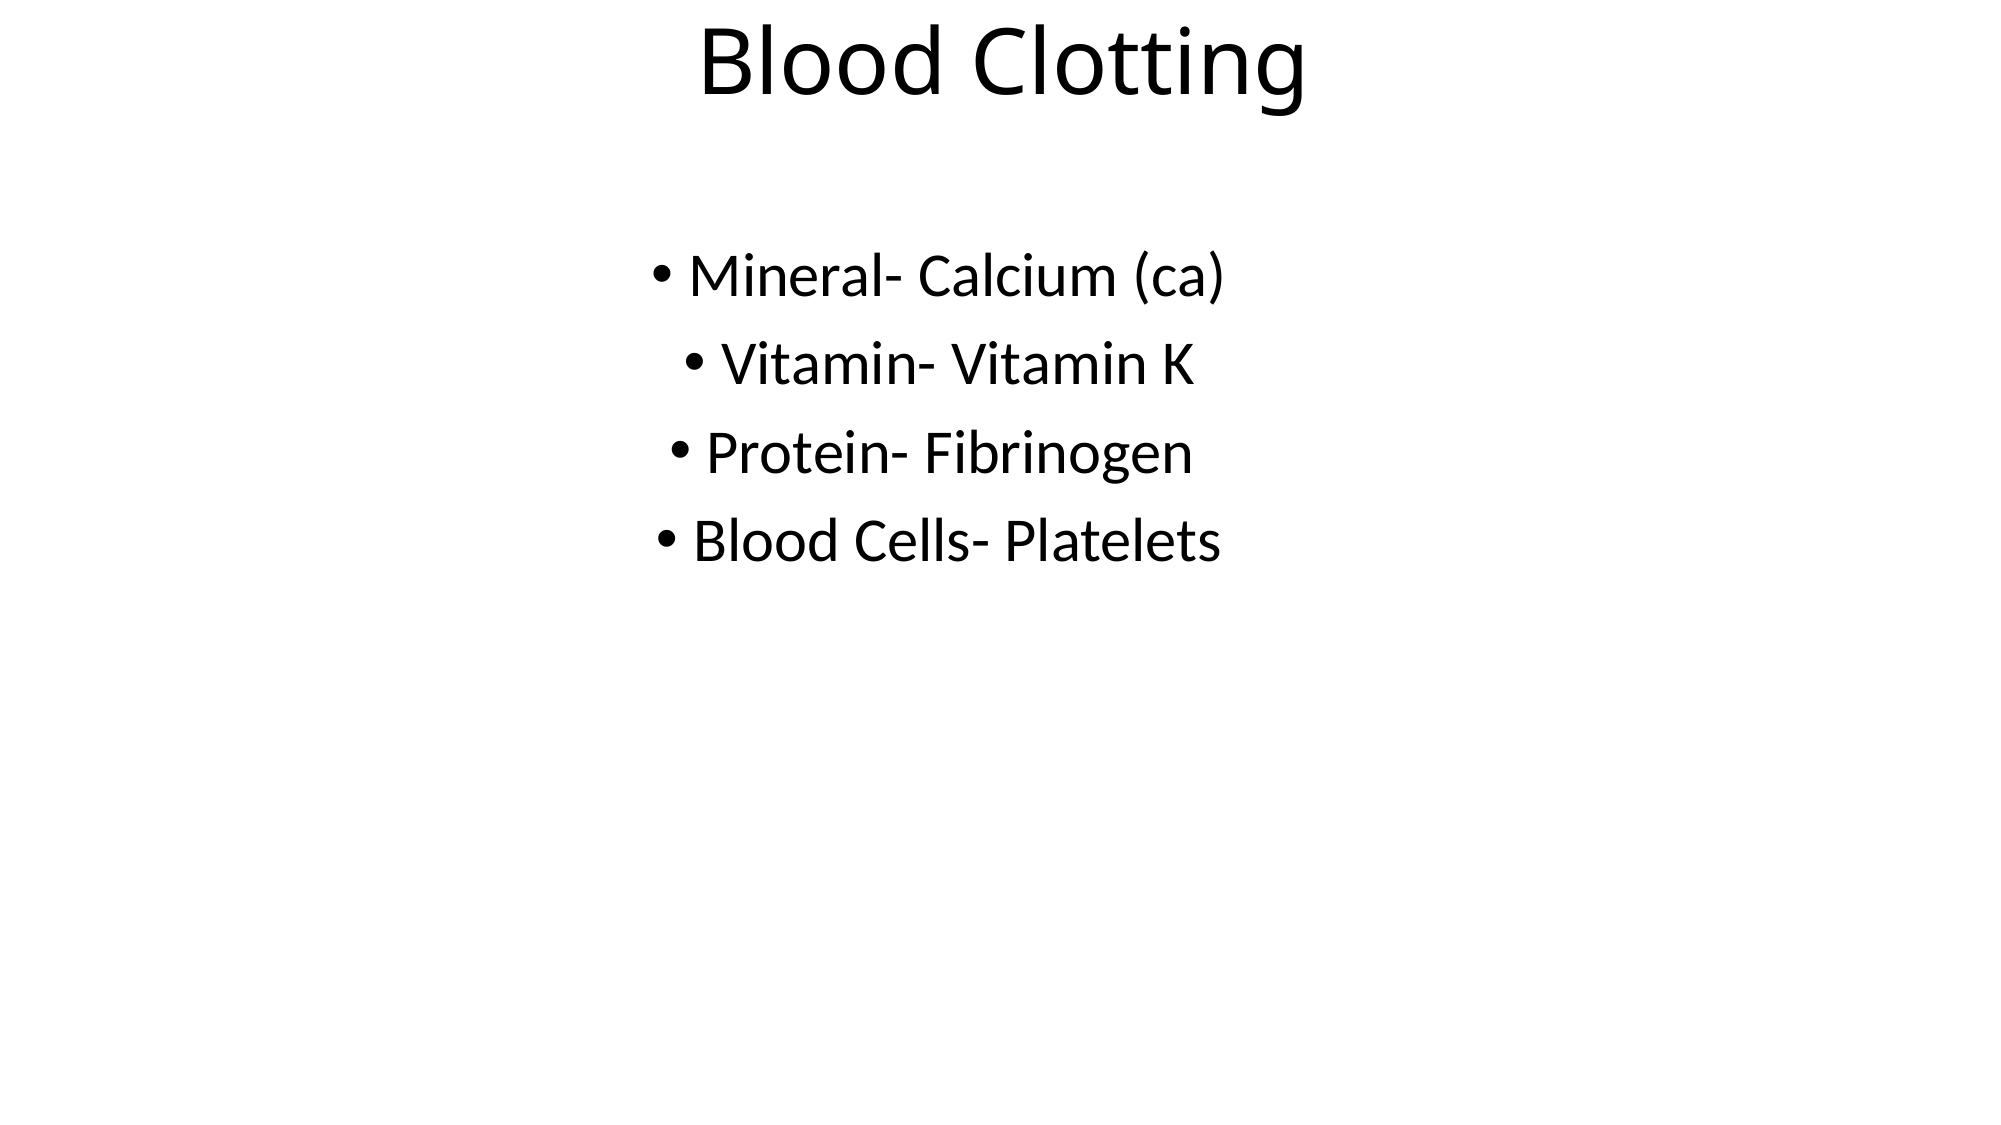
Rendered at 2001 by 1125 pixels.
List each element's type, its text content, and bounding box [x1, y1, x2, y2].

title Blood Clotting [681, 0, 1363, 133]
list Mineral- Calcium (ca) Vitamin- Vitamin K Protein- Fibrinogen Blood Cells- Platelets [53, 235, 1825, 690]
